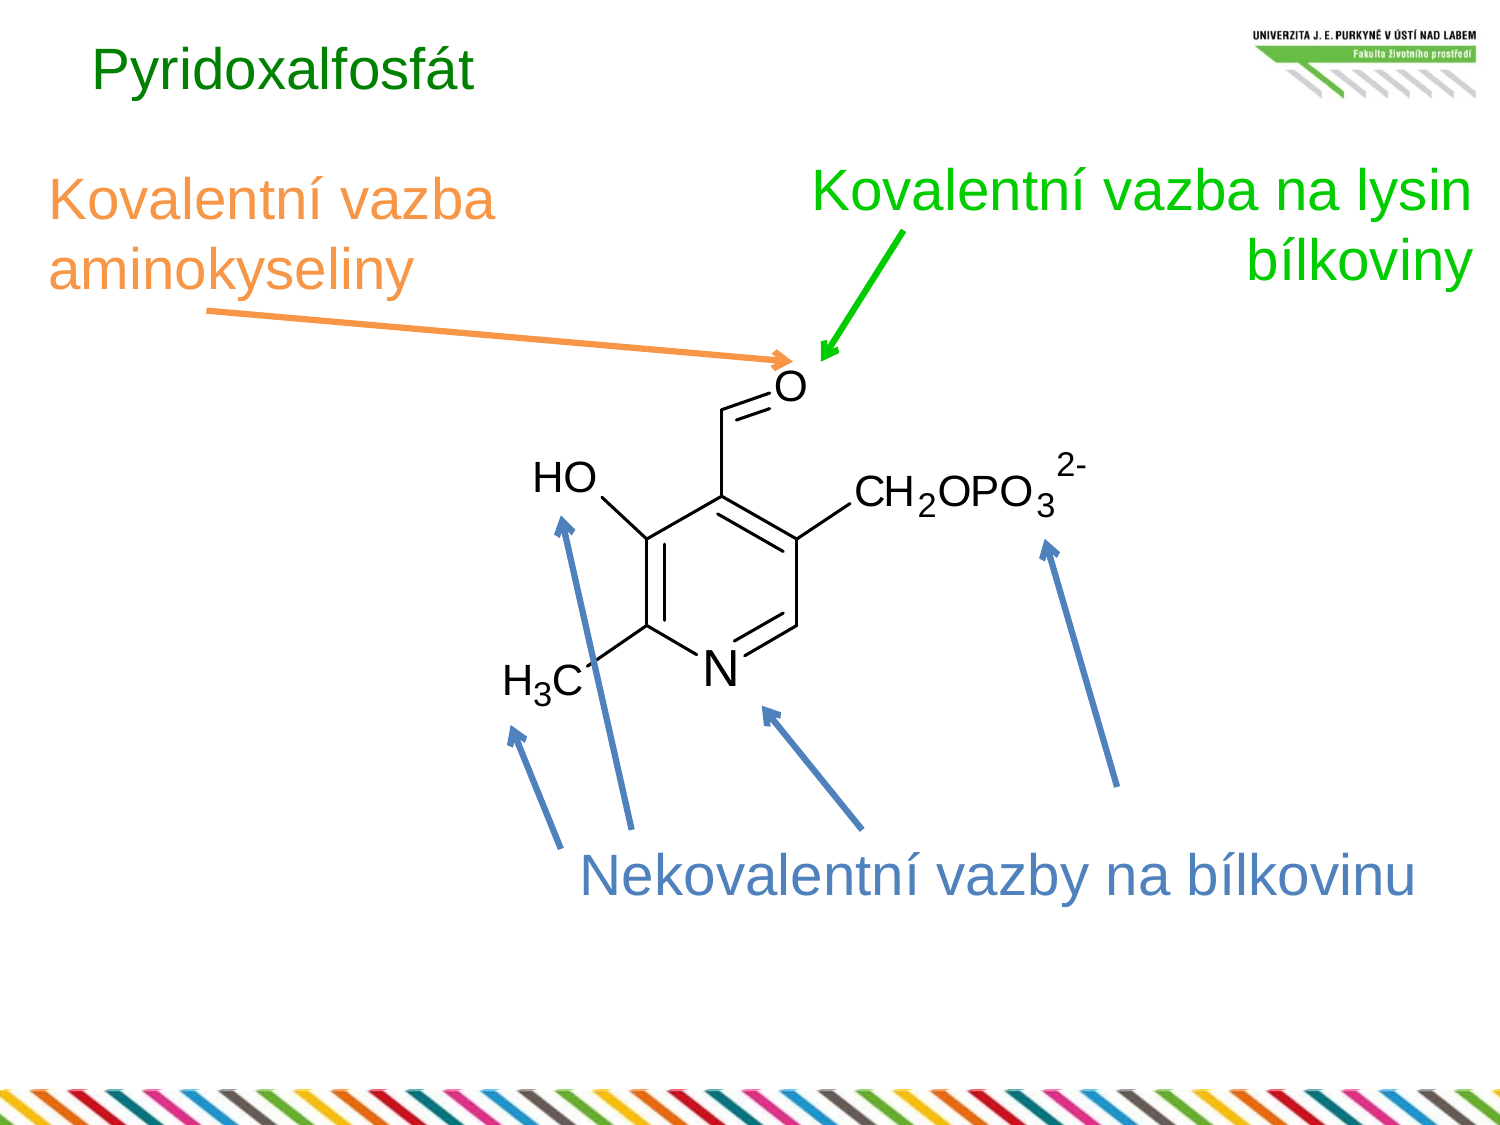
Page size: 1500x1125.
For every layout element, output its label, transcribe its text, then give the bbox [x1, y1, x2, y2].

picture [1427, 20, 1482, 106]
text_box Kovalentní vazba na lysin bílkoviny [796, 144, 1489, 300]
text_box Nekovalentní vazby na bílkovinu [565, 829, 1434, 915]
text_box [1044, 538, 1118, 788]
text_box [820, 230, 904, 362]
picture [0, 1089, 1500, 1125]
title Pyridoxalfosfát [76, 19, 1427, 114]
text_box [560, 515, 632, 831]
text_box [510, 724, 562, 850]
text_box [761, 705, 863, 831]
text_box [501, 361, 1088, 717]
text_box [206, 310, 794, 362]
text_box Kovalentní vazba aminokyseliny [33, 154, 597, 309]
